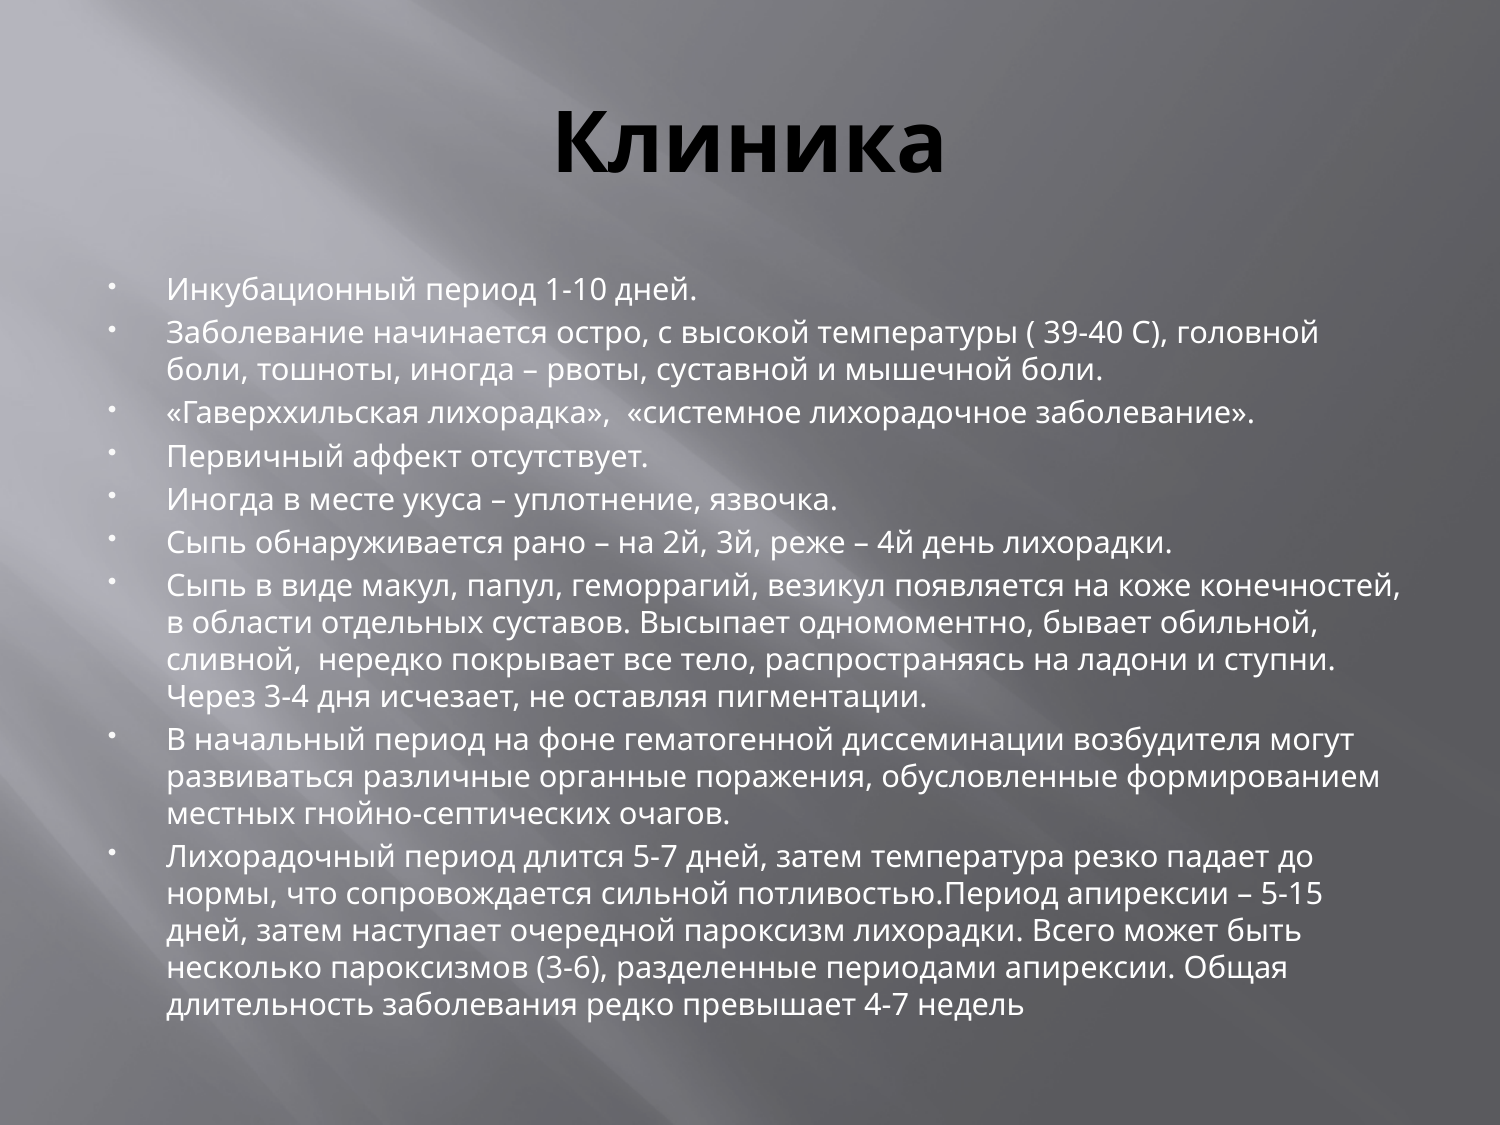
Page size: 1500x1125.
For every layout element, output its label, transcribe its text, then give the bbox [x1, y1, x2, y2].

title Клиника [75, 45, 1425, 233]
list Инкубационный период 1-10 дней. Заболевание начинается остро, с высокой температуры ( 39-40 С), головной боли, тошноты, иногда – рвоты, суставной и мышечной боли. «Гаверххильская лихорадка», «системное лихорадочное заболевание». Первичный аффект отсутствует. Иногда в месте укуса – уплотнение, язвочка. Сыпь обнаруживается рано – на 2й, 3й, реже – 4й день лихорадки. Сыпь в виде макул, папул, геморрагий, везикул появляется на коже конечностей, в области отдельных суставов. Высыпает одномоментно, бывает обильной, сливной, нередко покрывает все тело, распространяясь на ладони и ступни. Через 3-4 дня исчезает, не оставляя пигментации. В начальный период на фоне гематогенной диссеминации возбудителя могут развиваться различные органные поражения, обусловленные формированием местных гнойно-септических очагов. Лихорадочный период длится 5-7 дней, затем температура резко падает до нормы, что сопровождается сильной потливостью.Период апирексии – 5-15 дней, затем наступает очередной пароксизм лихорадки. Всего может быть несколько пароксизмов (3-6), разделенные периодами апирексии. Общая длительность заболевания редко превышает 4-7 недель [75, 262, 1425, 1035]
